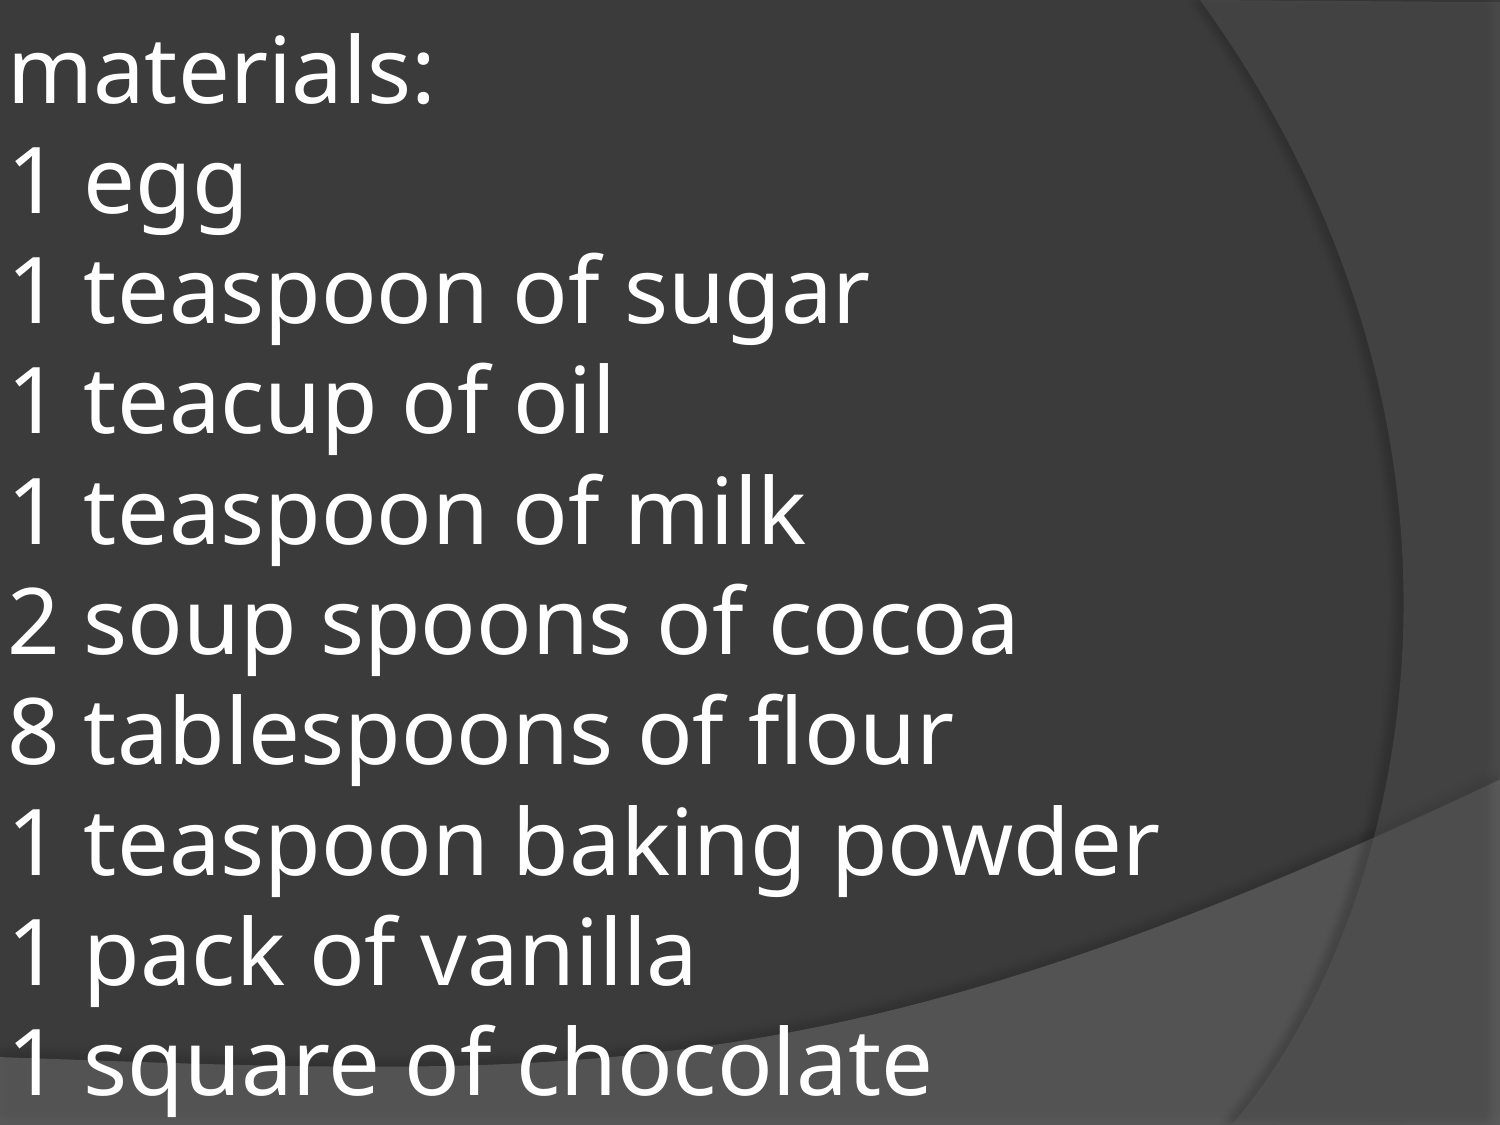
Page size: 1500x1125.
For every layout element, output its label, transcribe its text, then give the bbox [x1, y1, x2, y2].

title materials: 1 egg 1 teaspoon of sugar 1 teacup of oil 1 teaspoon of milk 2 soup spoons of cocoa 8 tablespoons of flour 1 teaspoon baking powder 1 pack of vanilla 1 square of chocolate [0, 0, 1500, 1125]
